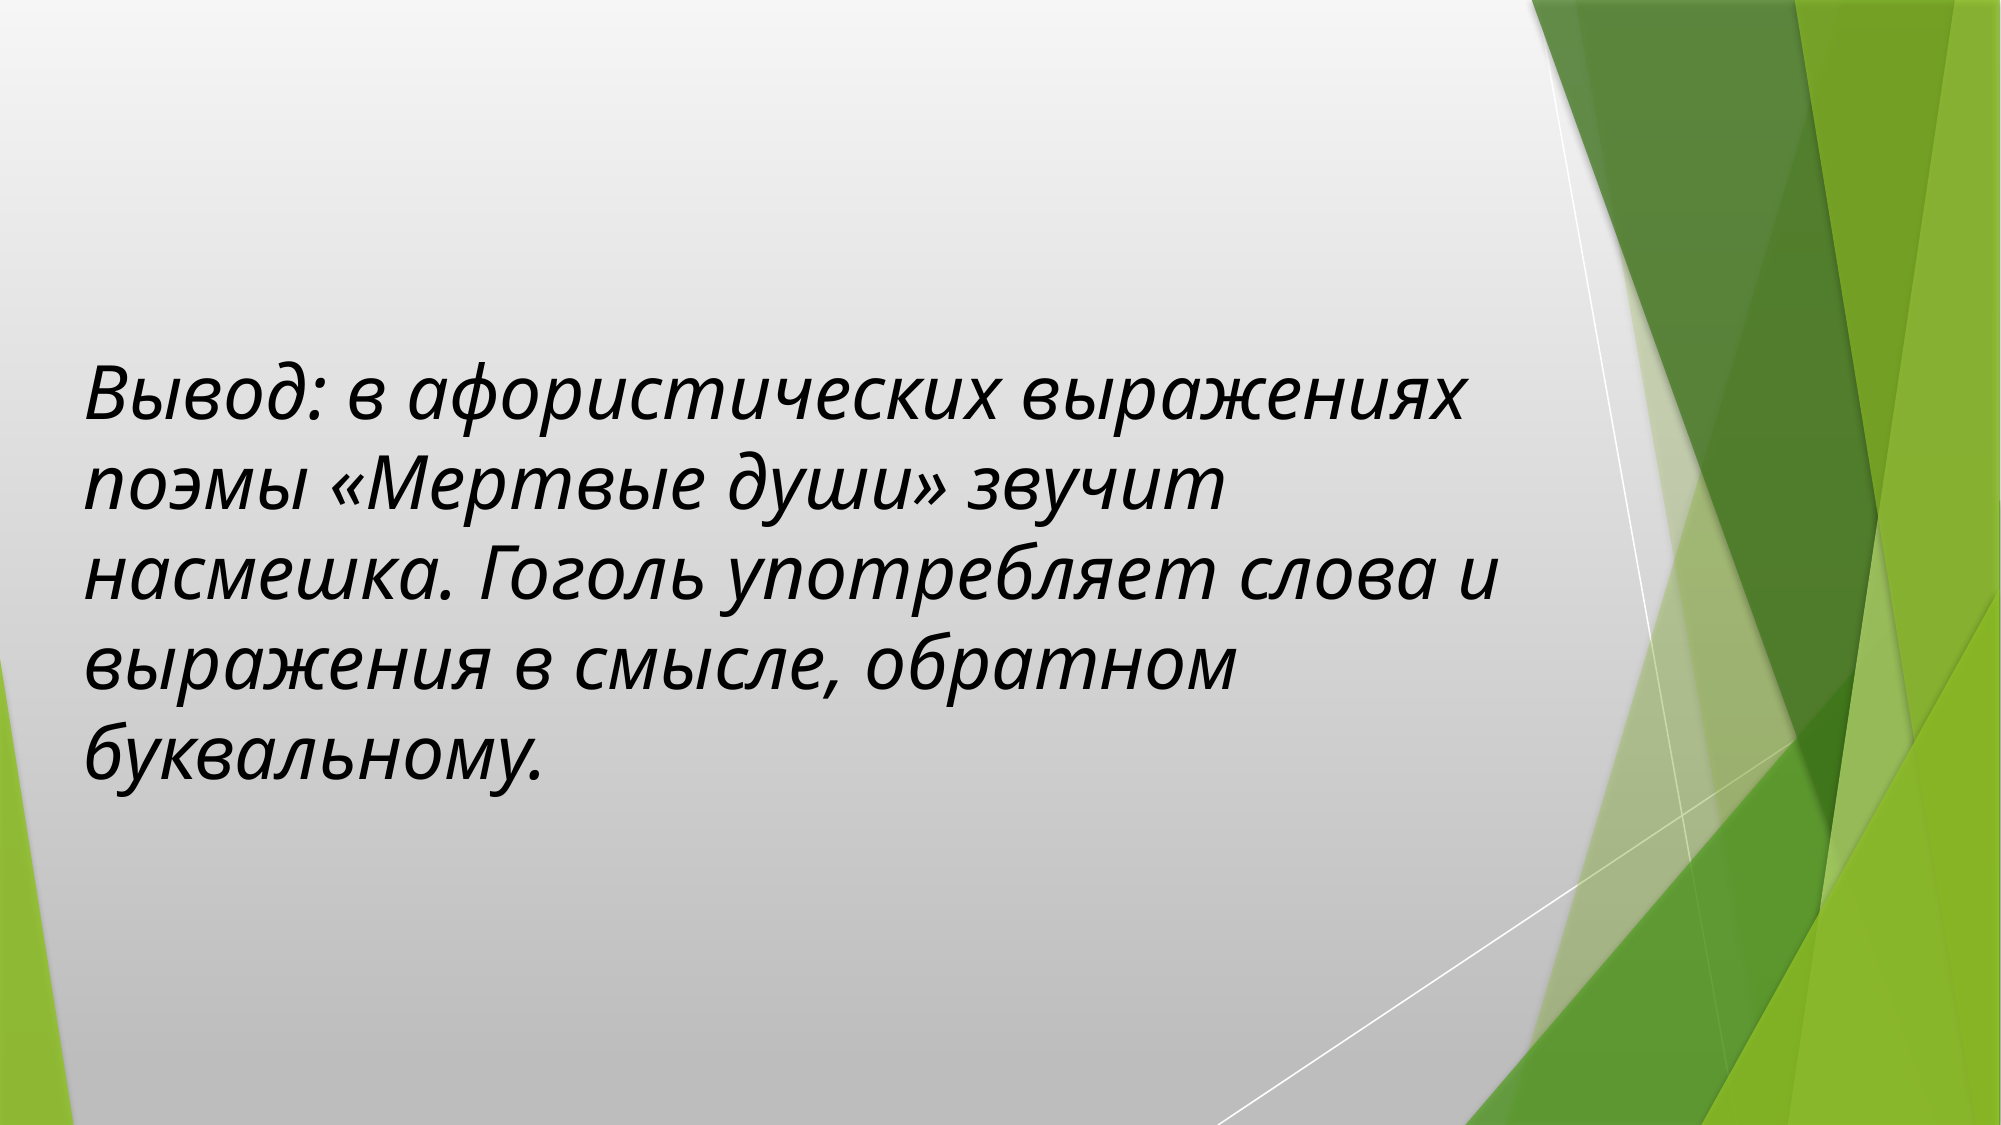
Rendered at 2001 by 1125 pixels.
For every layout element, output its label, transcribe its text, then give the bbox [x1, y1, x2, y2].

text_box Вывод: в афористических выражениях поэмы «Мертвые души» звучит насмешка. Гоголь употребляет слова и выражения в смысле, обратном буквальному. [68, 337, 1610, 803]
